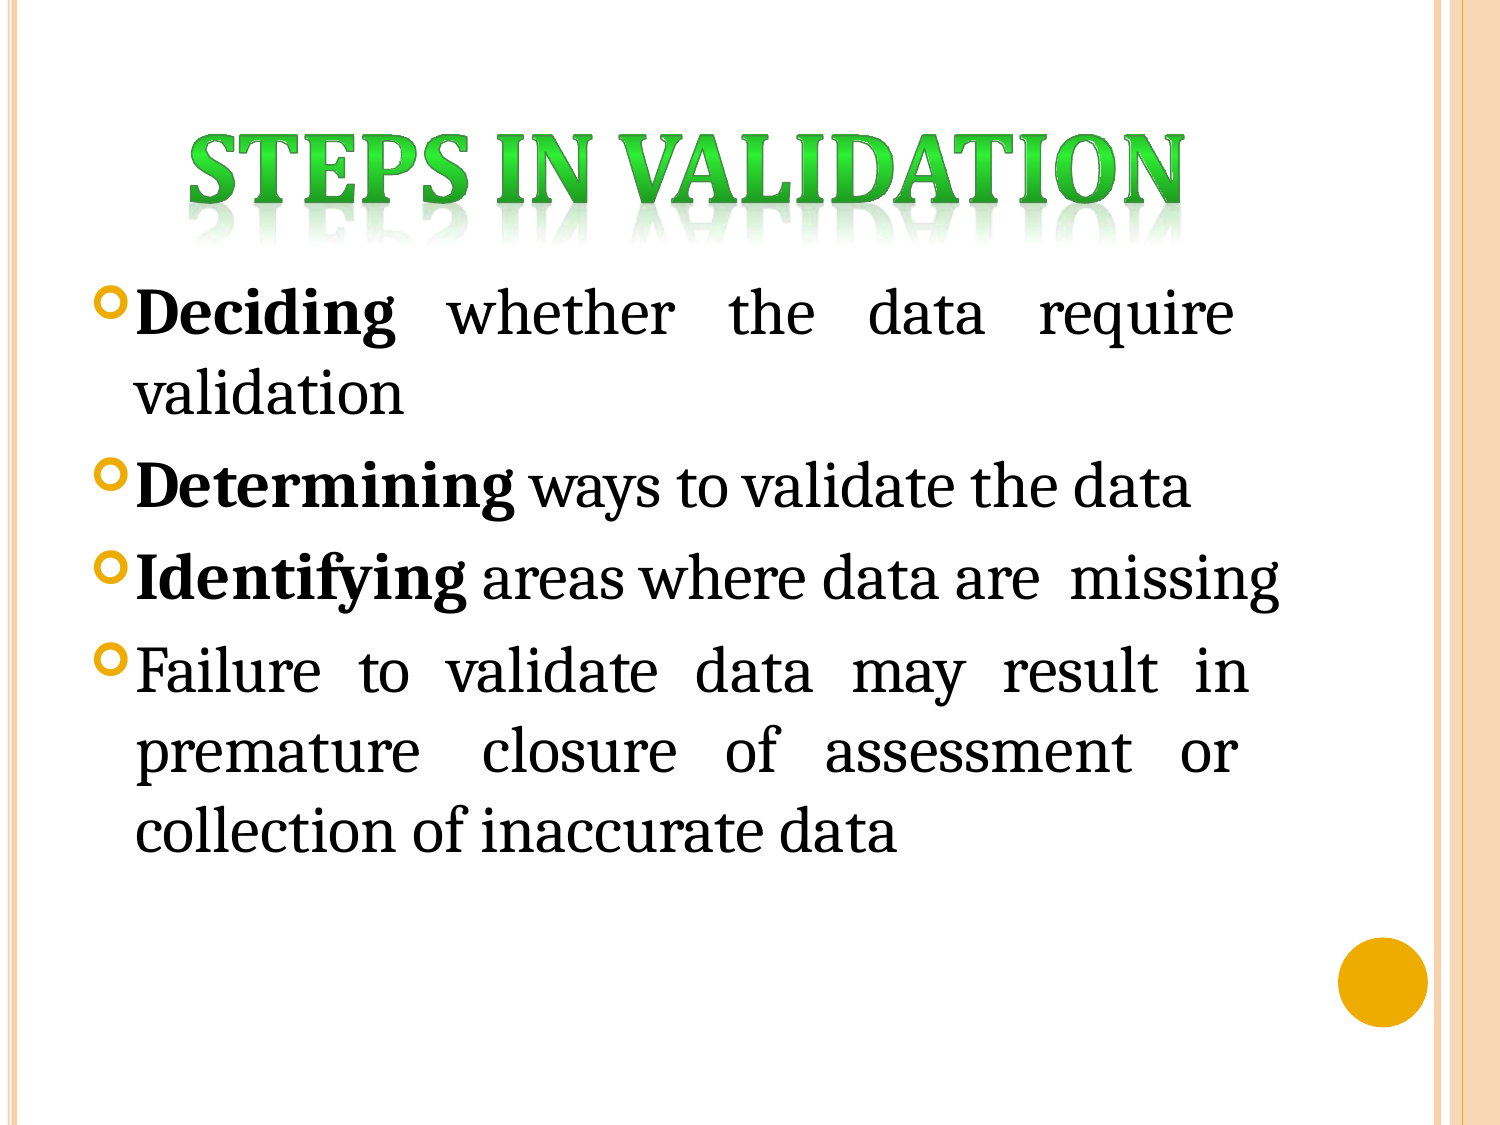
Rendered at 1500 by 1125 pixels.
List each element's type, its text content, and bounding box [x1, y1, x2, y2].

text_box Deciding whether the data require validation Determining ways to validate the data Identifying areas where data are missing Failure to validate data may result in premature closure of assessment or collection of inaccurate data [87, 265, 1288, 866]
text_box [189, 133, 1186, 247]
